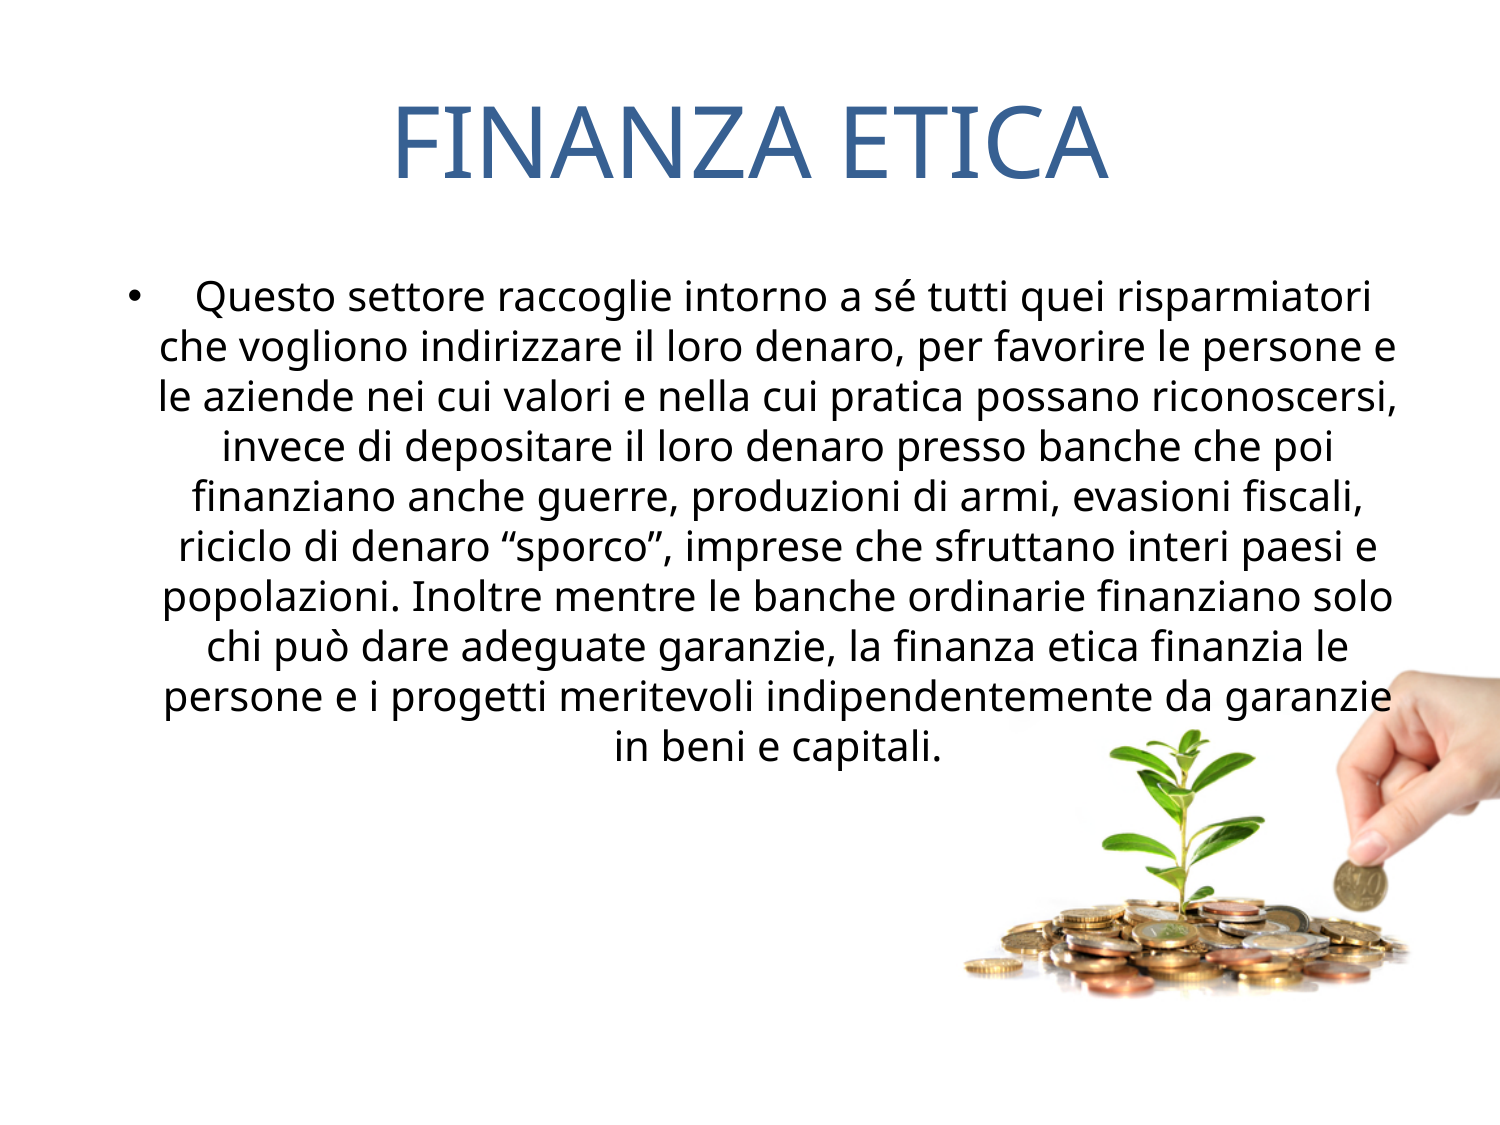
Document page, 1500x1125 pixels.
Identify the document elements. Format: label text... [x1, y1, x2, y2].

list Questo settore raccoglie intorno a sé tutti quei risparmiatori che vogliono indirizzare il loro denaro, per favorire le persone e le aziende nei cui valori e nella cui pratica possano riconoscersi, invece di depositare il loro denaro presso banche che poi finanziano anche guerre, produzioni di armi, evasioni fiscali, riciclo di denaro “sporco”, imprese che sfruttano interi paesi e popolazioni. Inoltre mentre le banche ordinarie finanziano solo chi può dare adeguate garanzie, la finanza etica finanzia le persone e i progetti meritevoli indipendentemente da garanzie in beni e capitali. [75, 262, 1425, 1005]
picture [956, 656, 1500, 1033]
title FINANZA ETICA [75, 45, 1425, 233]
